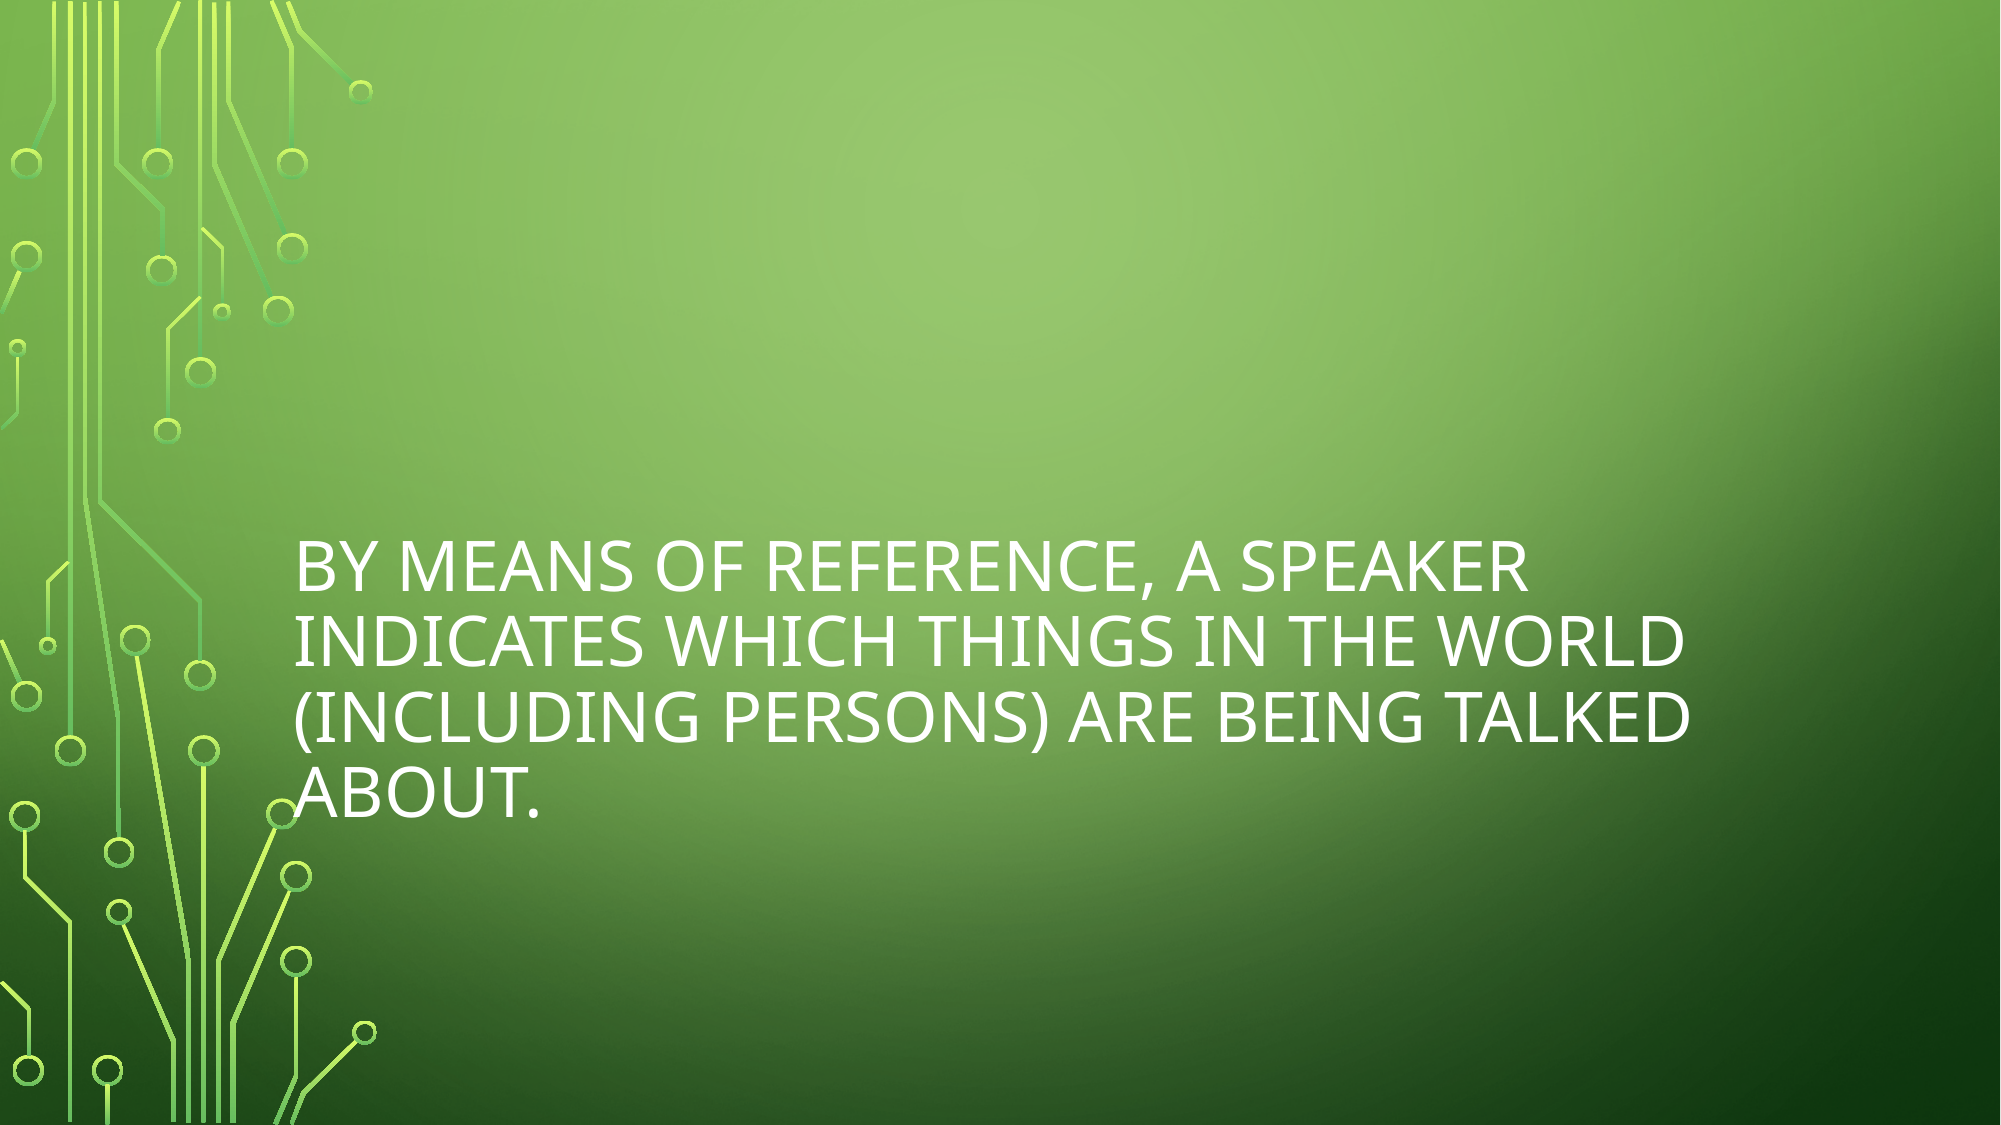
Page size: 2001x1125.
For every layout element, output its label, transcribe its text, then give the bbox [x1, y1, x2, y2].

title By means of reference, a speaker indicates which things in the world (including persons) are being talked about. [278, 448, 1722, 841]
